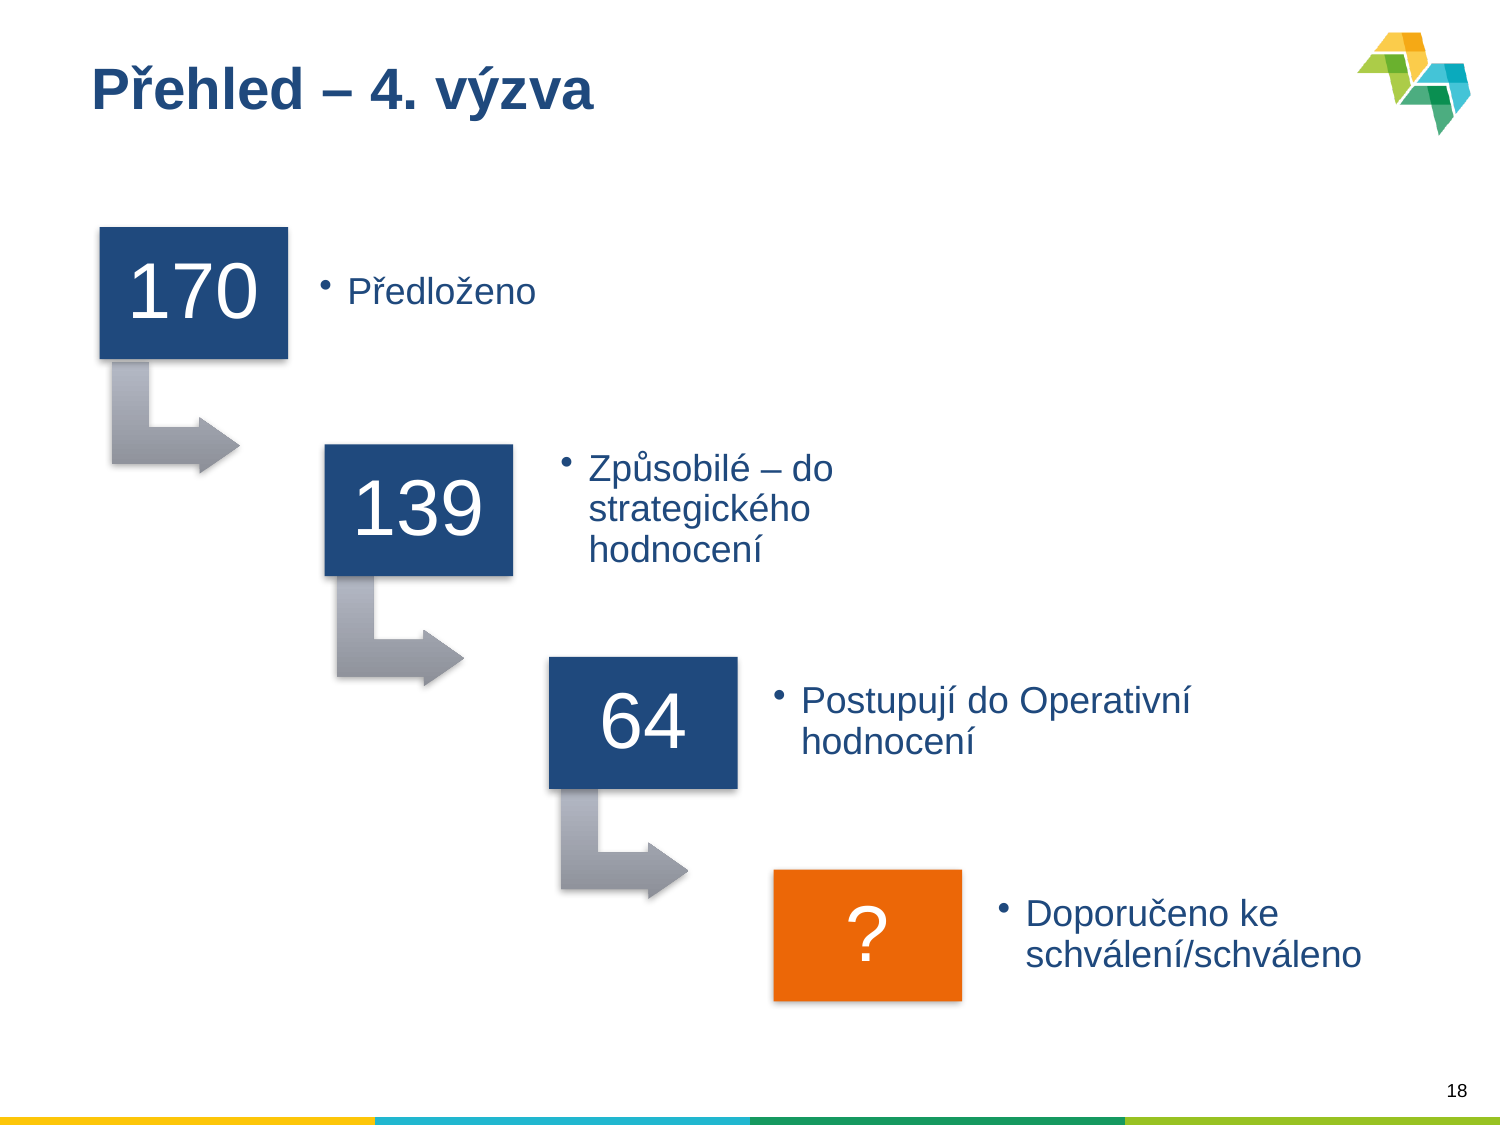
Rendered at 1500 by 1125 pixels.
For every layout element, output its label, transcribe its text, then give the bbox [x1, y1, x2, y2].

picture [1353, 28, 1471, 138]
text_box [74, 162, 1422, 1014]
title Přehled – 4. výzva [76, 90, 1427, 183]
